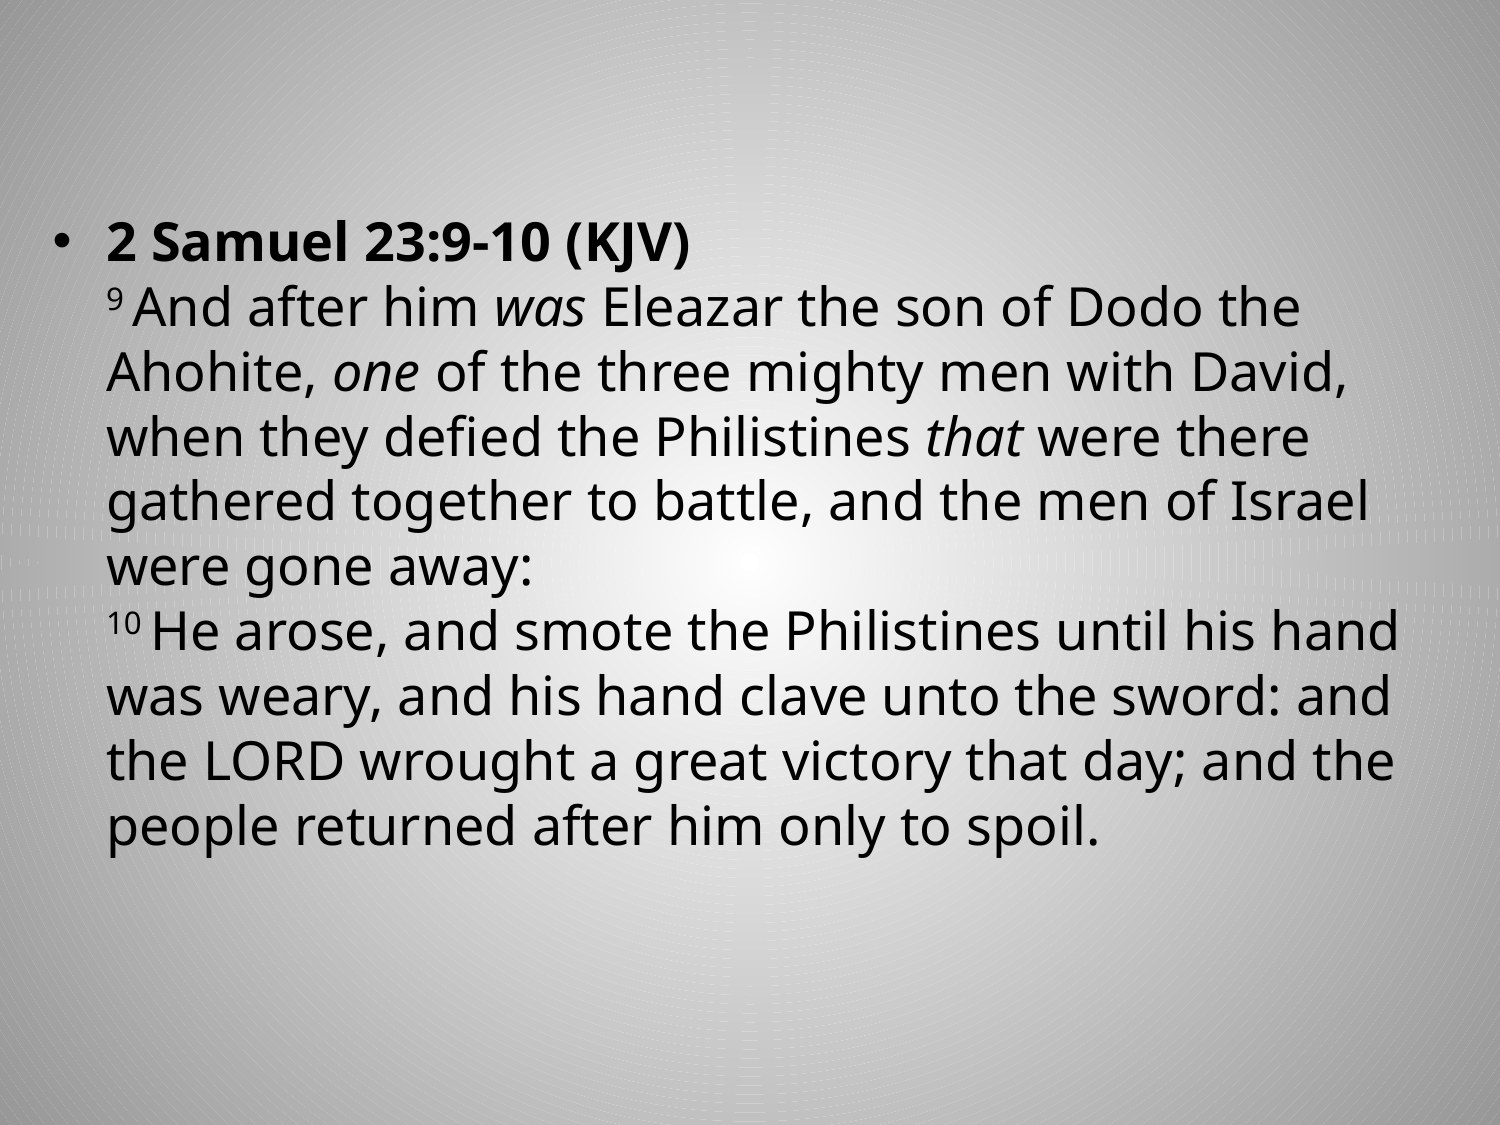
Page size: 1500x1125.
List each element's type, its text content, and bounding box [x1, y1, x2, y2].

list 2 Samuel 23:9-10 (KJV) 9 And after him was Eleazar the son of Dodo the Ahohite, one of the three mighty men with David, when they defied the Philistines that were there gathered together to battle, and the men of Israel were gone away: 10 He arose, and smote the Philistines until his hand was weary, and his hand clave unto the sword: and the LORD wrought a great victory that day; and the people returned after him only to spoil. [37, 200, 1425, 1005]
